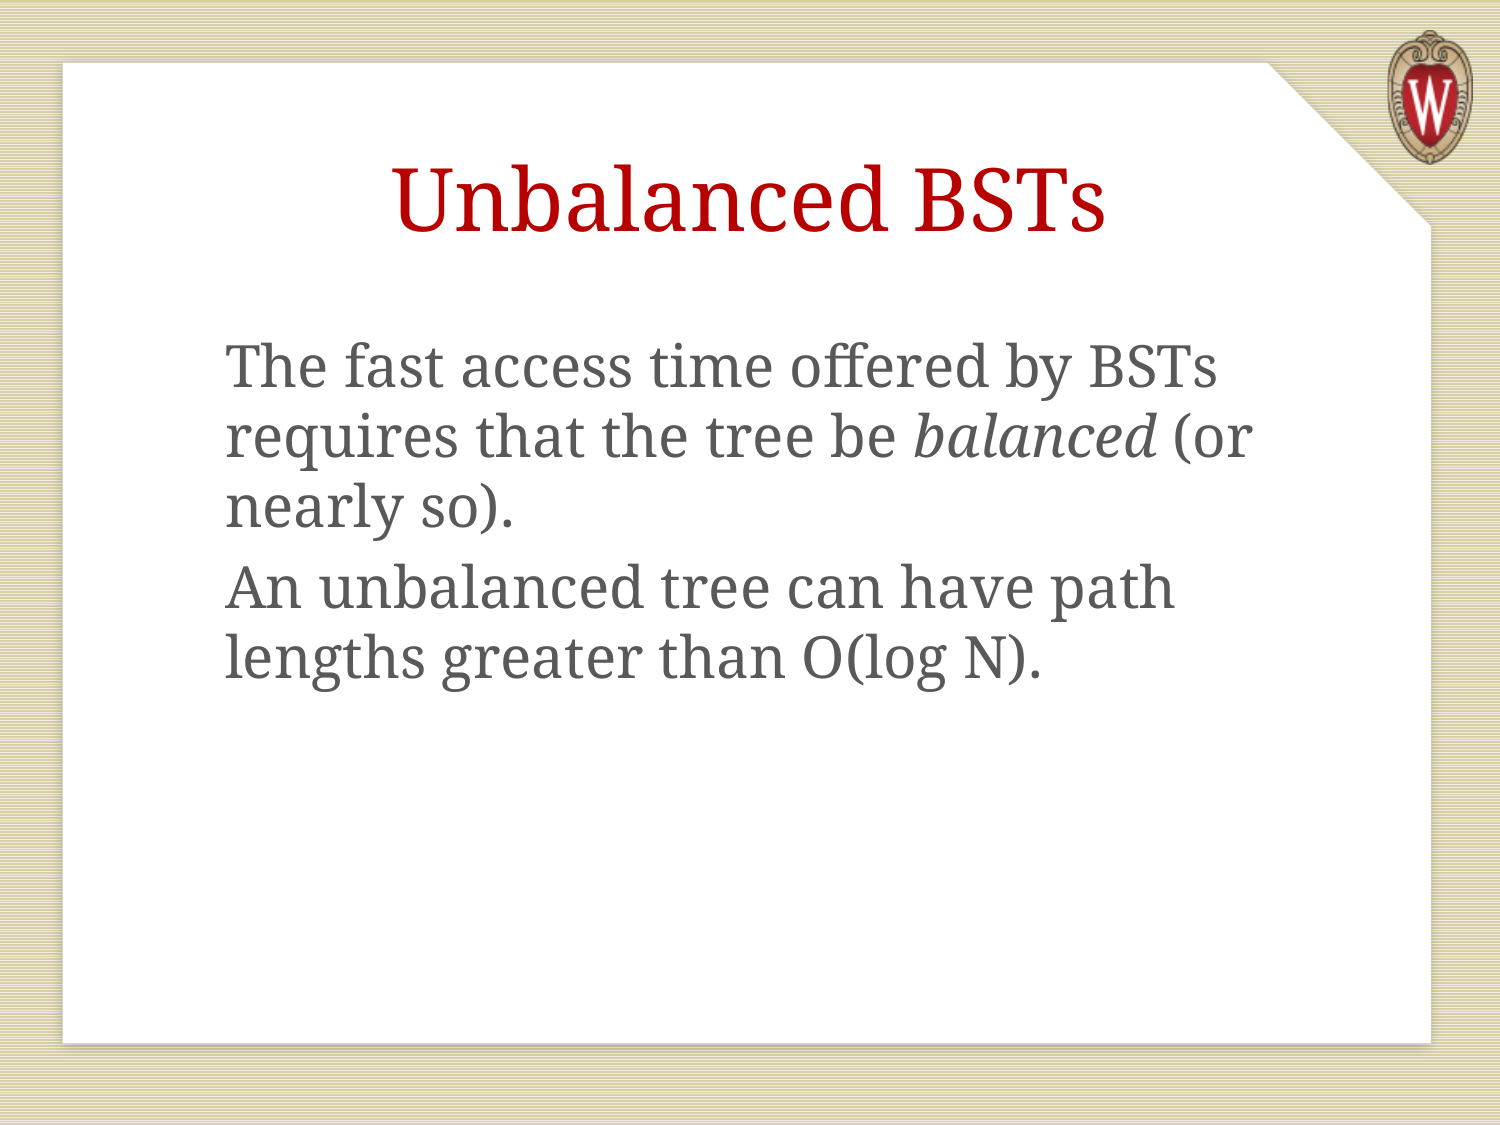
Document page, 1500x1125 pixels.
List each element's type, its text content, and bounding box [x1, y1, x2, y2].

title Unbalanced BSTs [112, 143, 1388, 329]
subtitle The fast access time offered by BSTs requires that the tree be balanced (or nearly so). An unbalanced tree can have path lengths greater than O(log N). [225, 328, 1275, 787]
